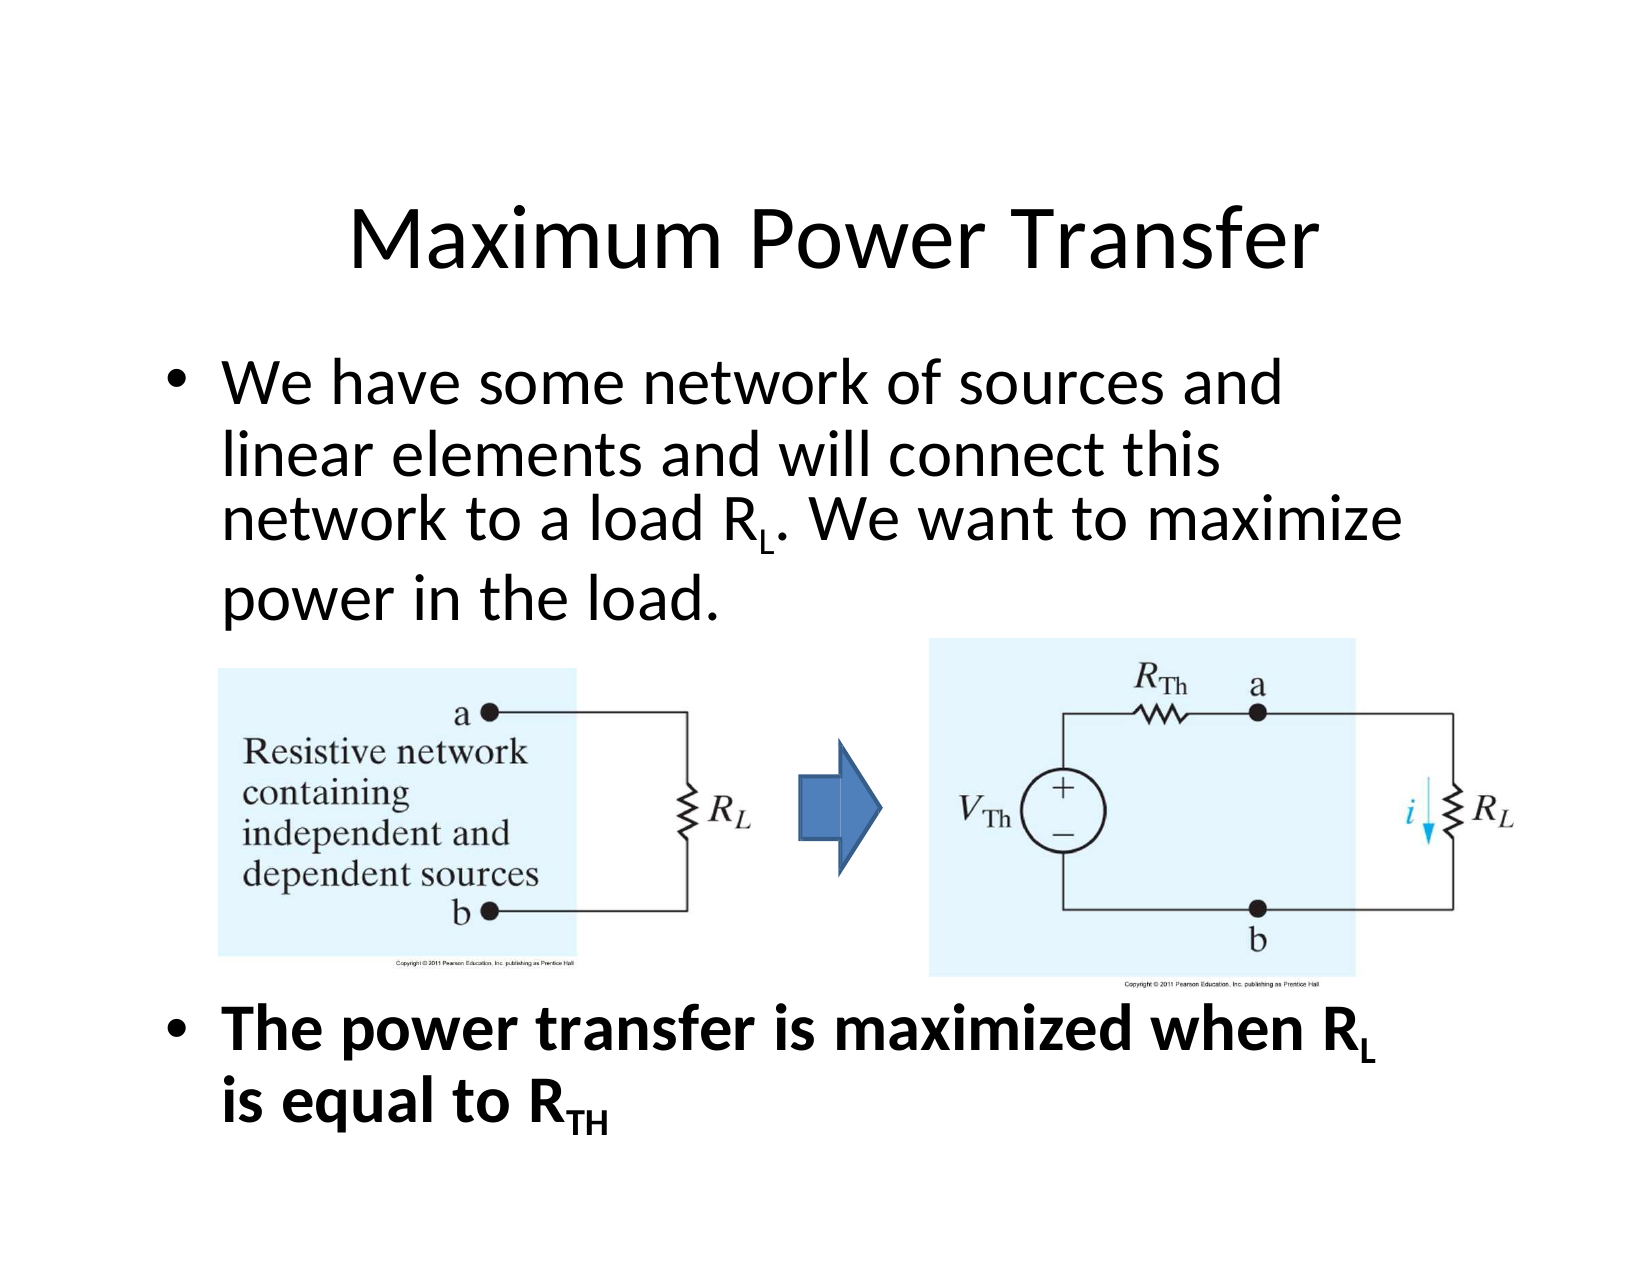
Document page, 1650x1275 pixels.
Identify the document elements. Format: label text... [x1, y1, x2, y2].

text_box [928, 638, 1515, 993]
text_box [217, 668, 752, 971]
title Maximum Power Transfer [177, 177, 1473, 391]
text_box [803, 755, 877, 860]
text_box [798, 737, 883, 878]
text_box The power transfer is maximized when RL is equal to RTH [162, 999, 1423, 1144]
text_box We have some network of sources and linear elements and will connect this network to a load RL. We want to maximize power in the load. [162, 345, 1439, 634]
